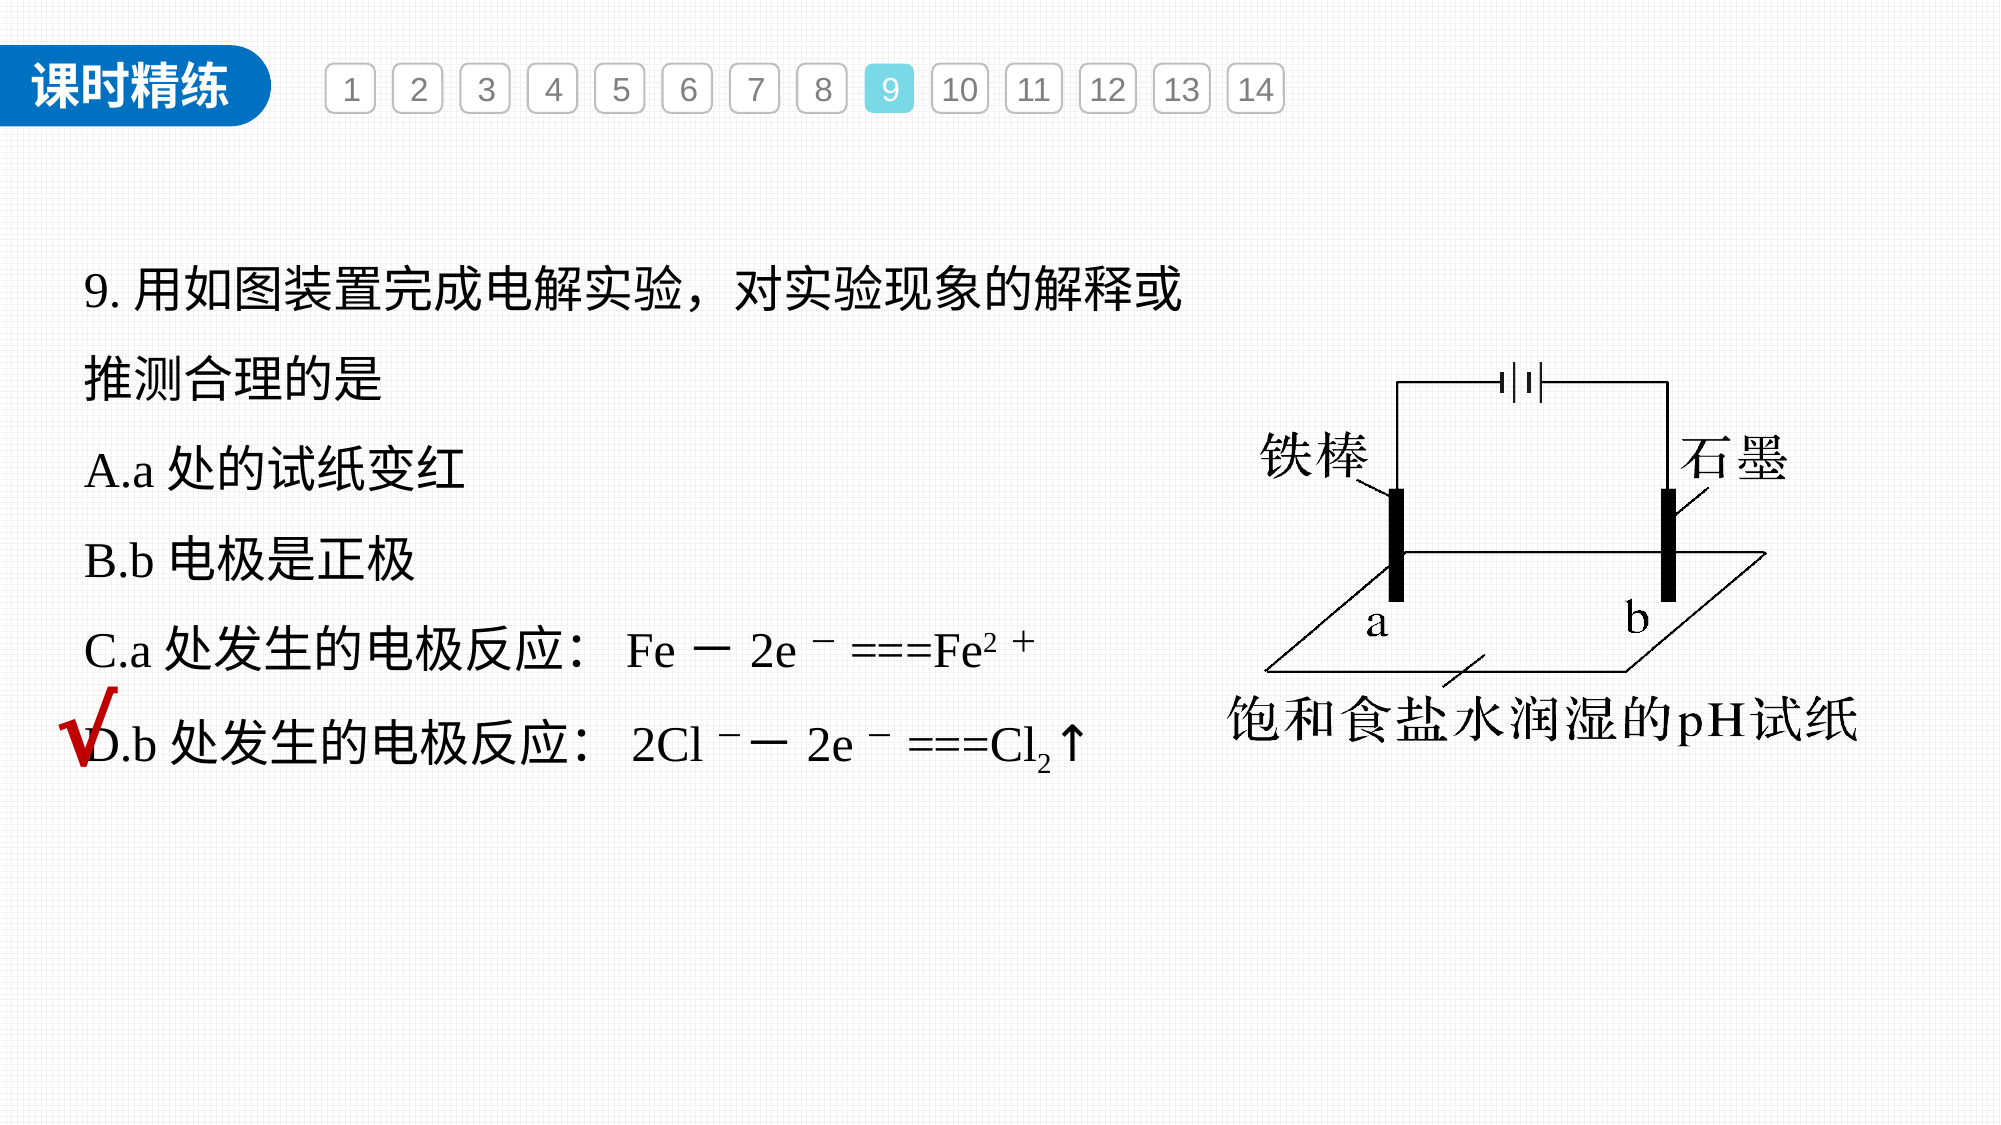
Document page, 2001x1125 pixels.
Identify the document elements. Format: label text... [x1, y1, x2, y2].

text_box 8 [796, 62, 848, 114]
text_box 10 [930, 62, 990, 114]
text_box 4 [526, 62, 579, 114]
text_box 9.用如图装置完成电解实验，对实验现象的解释或 推测合理的是 A.a处的试纸变红 B.b电极是正极 C.a处发生的电极反应：Fe－2e－===Fe2＋ D.b处发生的电极反应：2Cl－－2e－===Cl2↑ [63, 217, 1936, 790]
text_box 7 [728, 62, 781, 114]
text_box 3 [459, 62, 511, 114]
text_box 9 [863, 62, 916, 114]
text_box 5 [594, 62, 646, 114]
text_box 12 [1078, 62, 1138, 114]
text_box 2 [391, 62, 444, 114]
text_box 6 [661, 62, 713, 114]
text_box 13 [1152, 62, 1211, 114]
text_box 11 [1004, 62, 1064, 114]
text_box √ [40, 664, 165, 792]
text_box 14 [1226, 62, 1285, 114]
picture [1210, 323, 1872, 752]
text_box 1 [324, 62, 376, 114]
